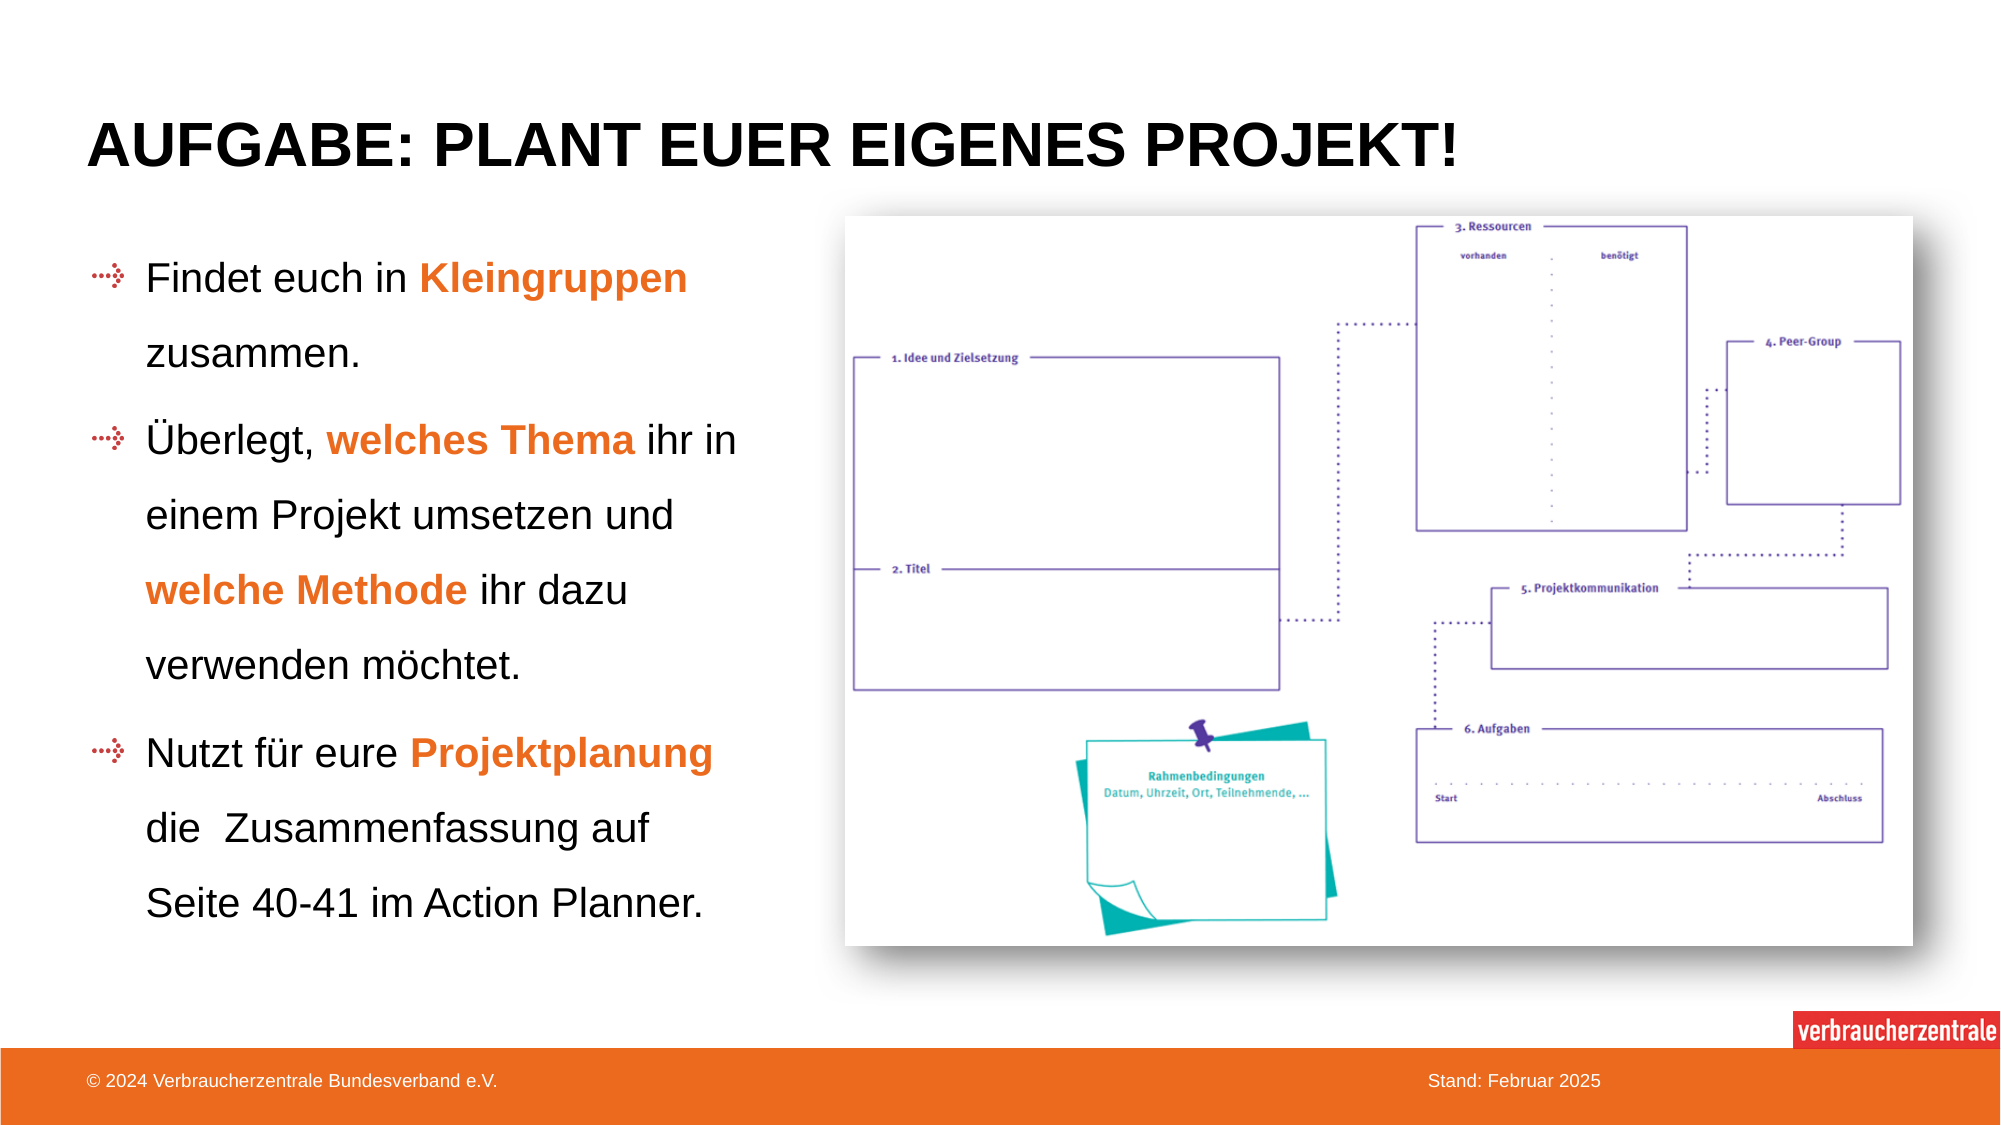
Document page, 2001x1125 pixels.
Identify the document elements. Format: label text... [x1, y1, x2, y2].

footer © 2024 Verbraucherzentrale Bundesverband e.V. [86, 1068, 1374, 1092]
picture [92, 738, 124, 763]
picture [844, 216, 1914, 946]
picture [1793, 1011, 2001, 1049]
picture [92, 263, 124, 288]
slide_number Stand: Februar 2025 [1408, 1068, 1601, 1092]
picture [92, 426, 124, 450]
title Aufgabe: Plant euer eigenes Projekt! [86, 103, 1913, 180]
text_box Findet euch in Kleingruppen zusammen. Überlegt, welches Thema ihr in einem Projekt umsetzen und welche Methode ihr dazu verwenden möchtet. Nutzt für eure Projektplanung die Zusammenfassung auf Seite 40-41 im Action Planner. [86, 225, 741, 926]
